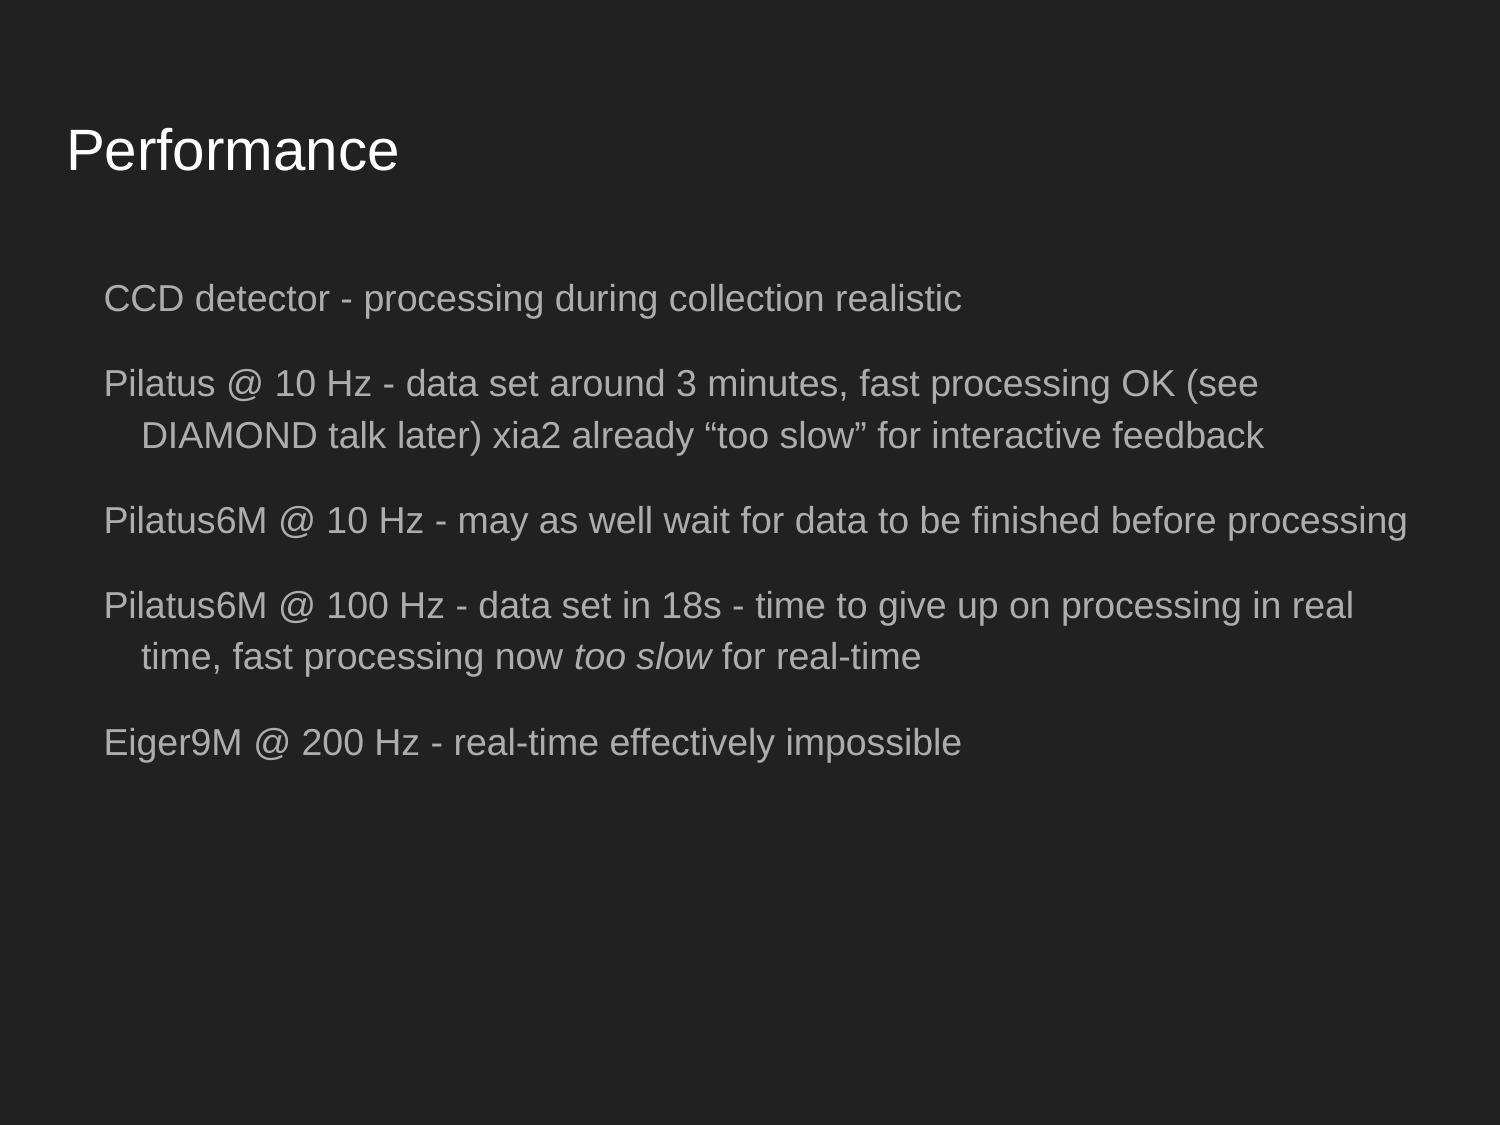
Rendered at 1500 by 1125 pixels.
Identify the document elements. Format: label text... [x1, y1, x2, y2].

list CCD detector - processing during collection realistic Pilatus @ 10 Hz - data set around 3 minutes, fast processing OK (see DIAMOND talk later) xia2 already “too slow” for interactive feedback Pilatus6M @ 10 Hz - may as well wait for data to be finished before processing Pilatus6M @ 100 Hz - data set in 18s - time to give up on processing in real time, fast processing now too slow for real-time Eiger9M @ 200 Hz - real-time effectively impossible [51, 252, 1449, 1000]
title Performance [51, 97, 1449, 223]
